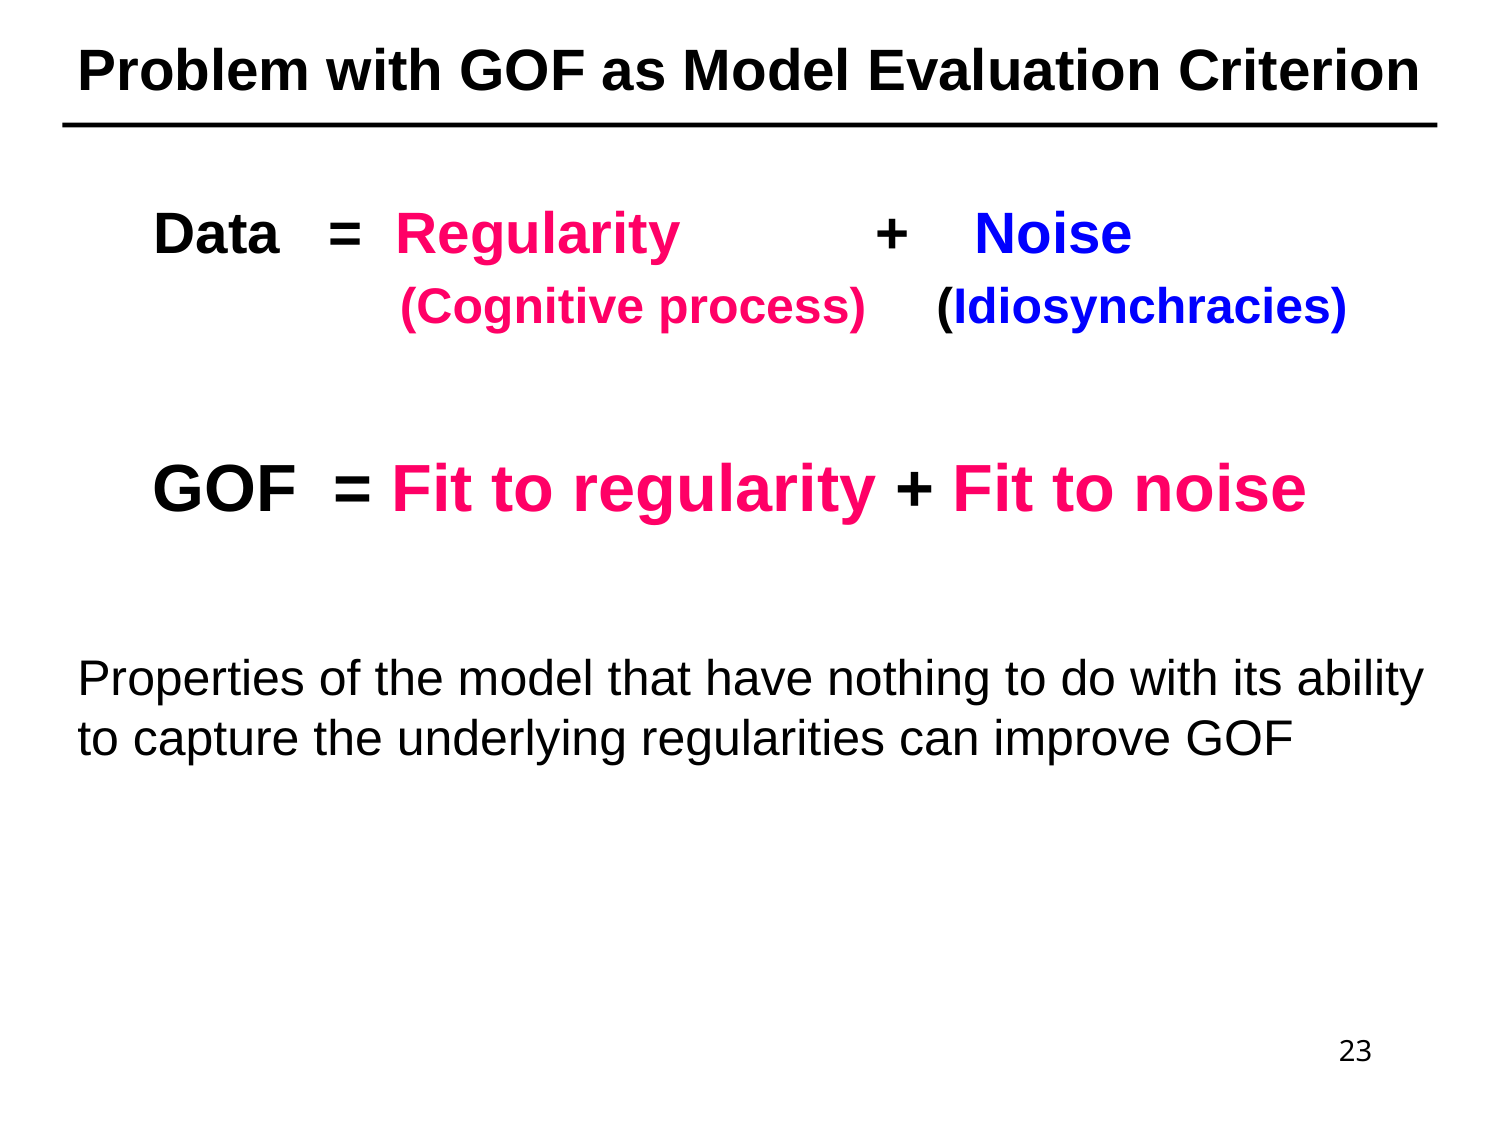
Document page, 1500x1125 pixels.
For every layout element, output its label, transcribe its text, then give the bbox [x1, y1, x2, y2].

list GOF = Fit to regularity + Fit to noise [137, 437, 1413, 538]
text_box Problem with GOF as Model Evaluation Criterion [37, 24, 1463, 113]
slide_number 23 [1074, 1024, 1388, 1101]
text_box Data = Regularity + Noise (Cognitive process) (Idiosynchracies) [125, 187, 1438, 413]
text_box Properties of the model that have nothing to do with its ability to capture the underlying regularities can improve GOF [62, 637, 1463, 858]
